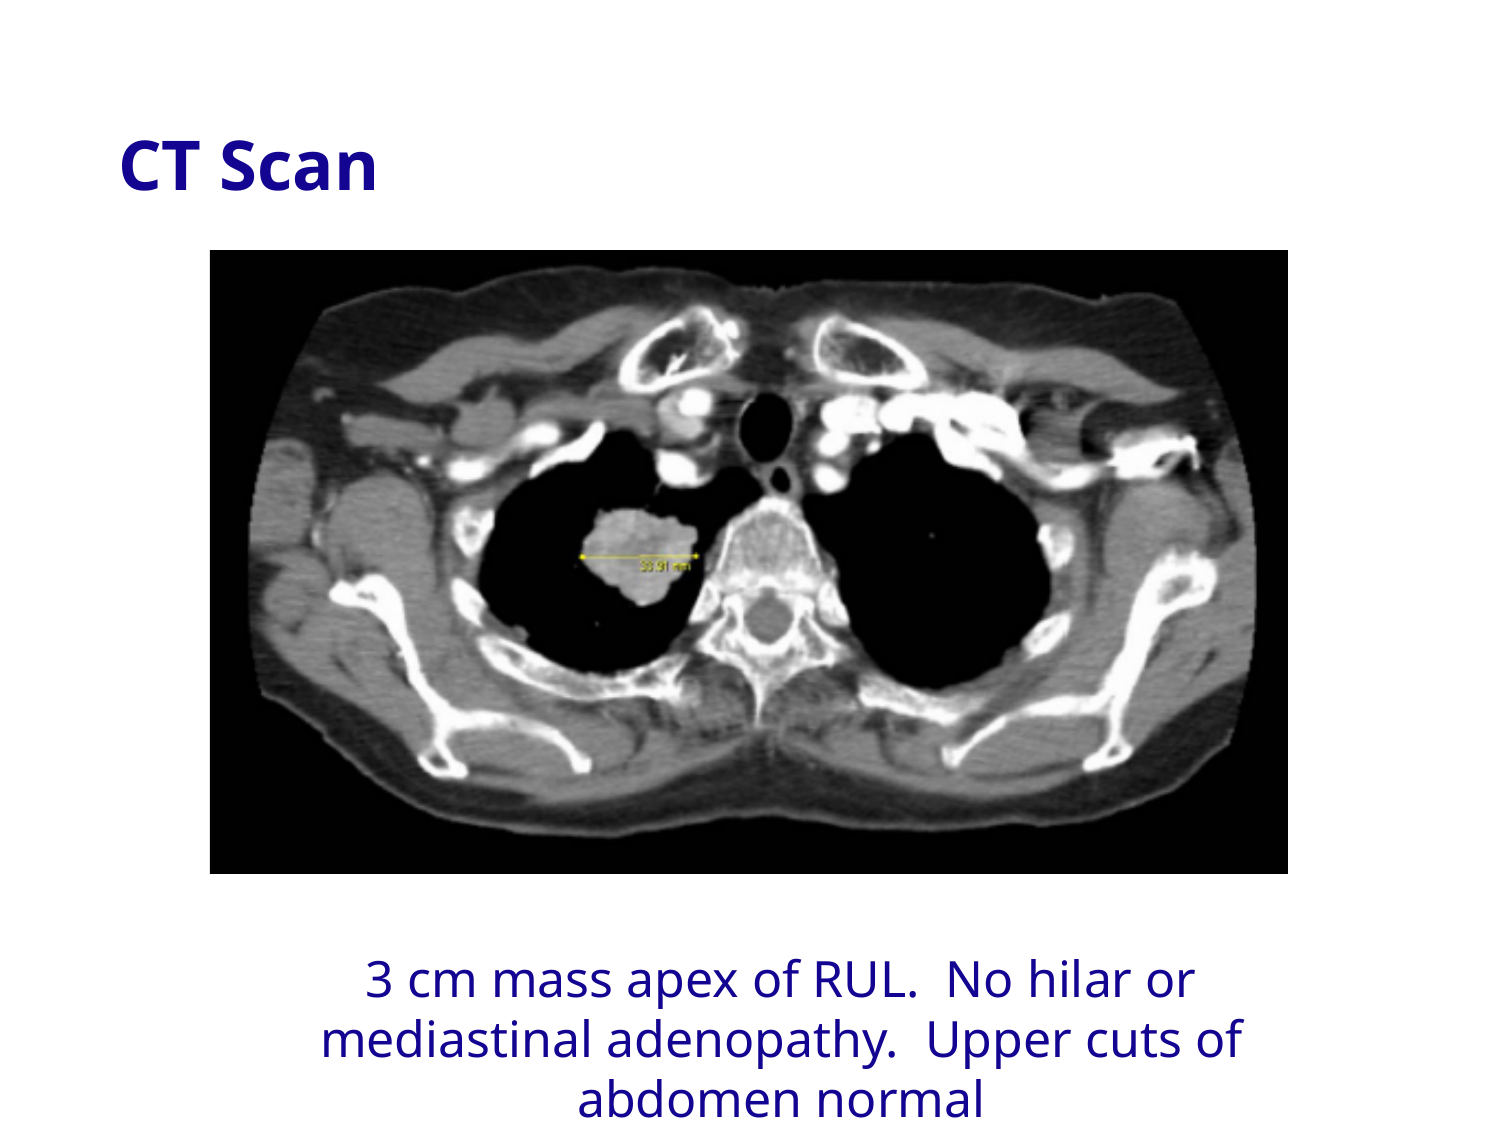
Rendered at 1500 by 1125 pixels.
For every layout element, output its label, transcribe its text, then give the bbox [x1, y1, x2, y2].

text_box 3 cm mass apex of RUL. No hilar or mediastinal adenopathy. Upper cuts of abdomen normal [238, 940, 1325, 1125]
title CT Scan [103, 59, 1397, 278]
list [209, 250, 1289, 875]
